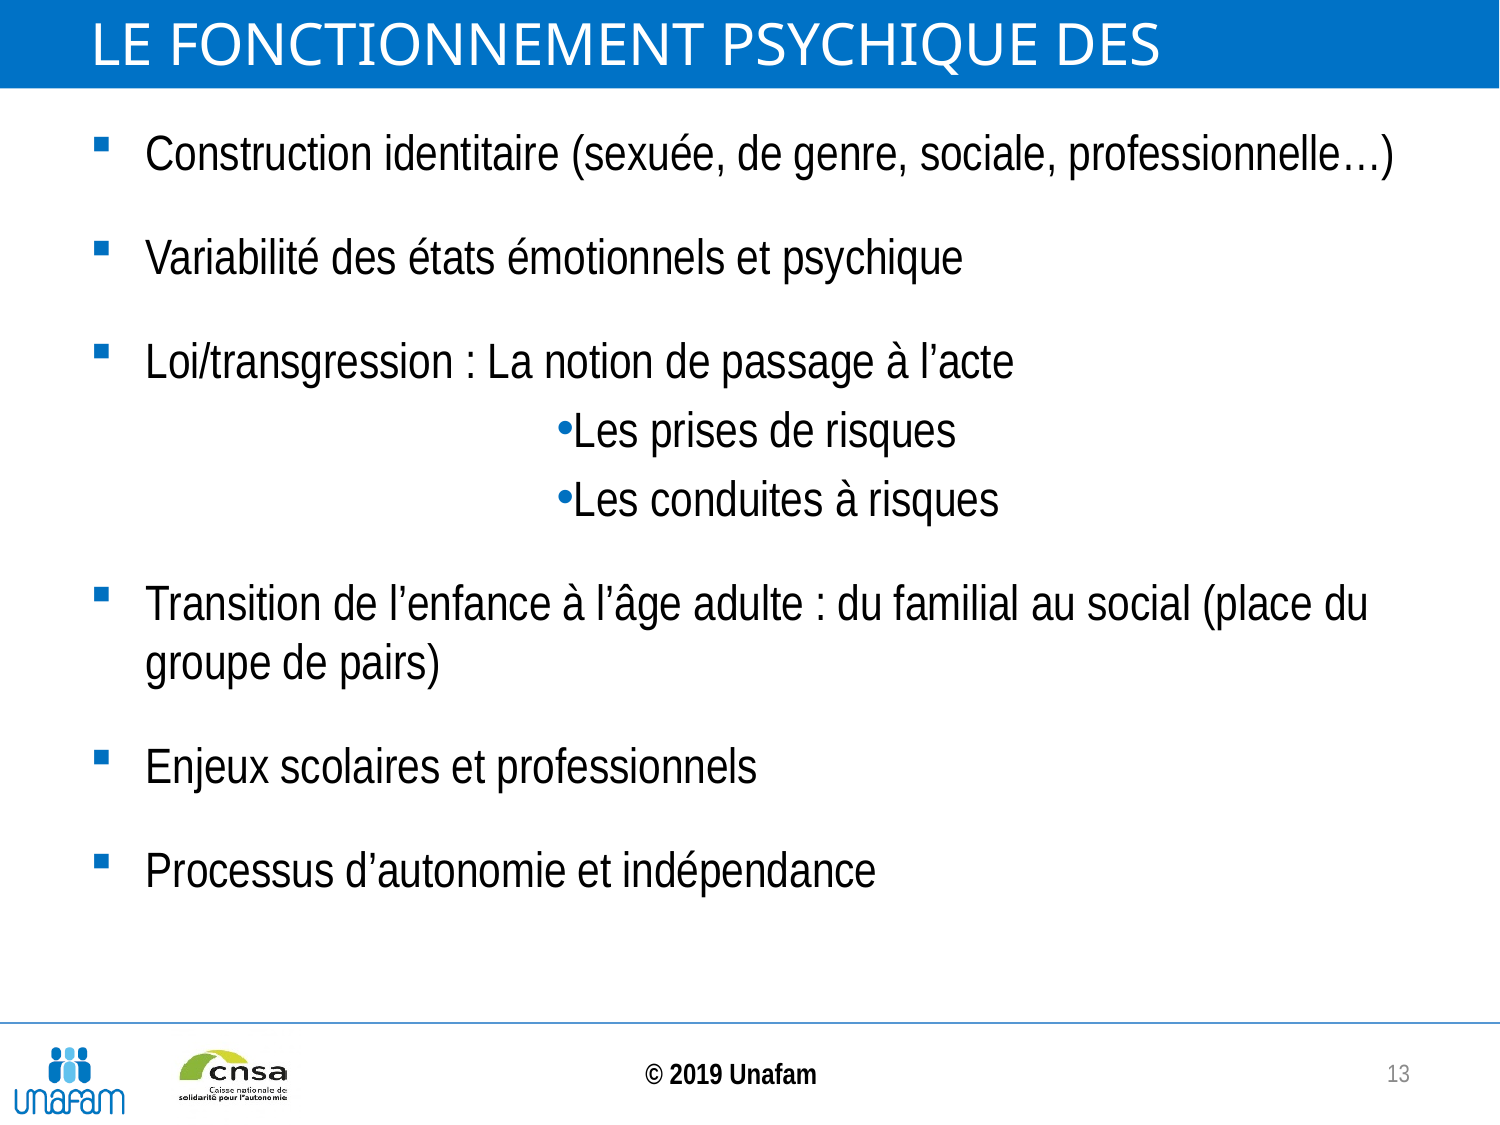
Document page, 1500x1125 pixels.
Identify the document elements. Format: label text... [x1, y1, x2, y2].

picture [8, 1039, 132, 1118]
slide_number 13 [1074, 1042, 1425, 1103]
list LE FONCTIONNEMENT PSYCHIQUE DES ADOLESCENTS [75, 0, 1425, 90]
list Construction identitaire (sexuée, de genre, sociale, professionnelle…) Variabilité des états émotionnels et psychique Loi/transgression : La notion de passage à l’acte Les prises de risques Les conduites à risques Transition de l’enfance à l’âge adulte : du familial au social (place du groupe de pairs) Enjeux scolaires et professionnels Processus d’autonomie et indépendance [75, 113, 1447, 911]
picture [171, 1029, 301, 1125]
